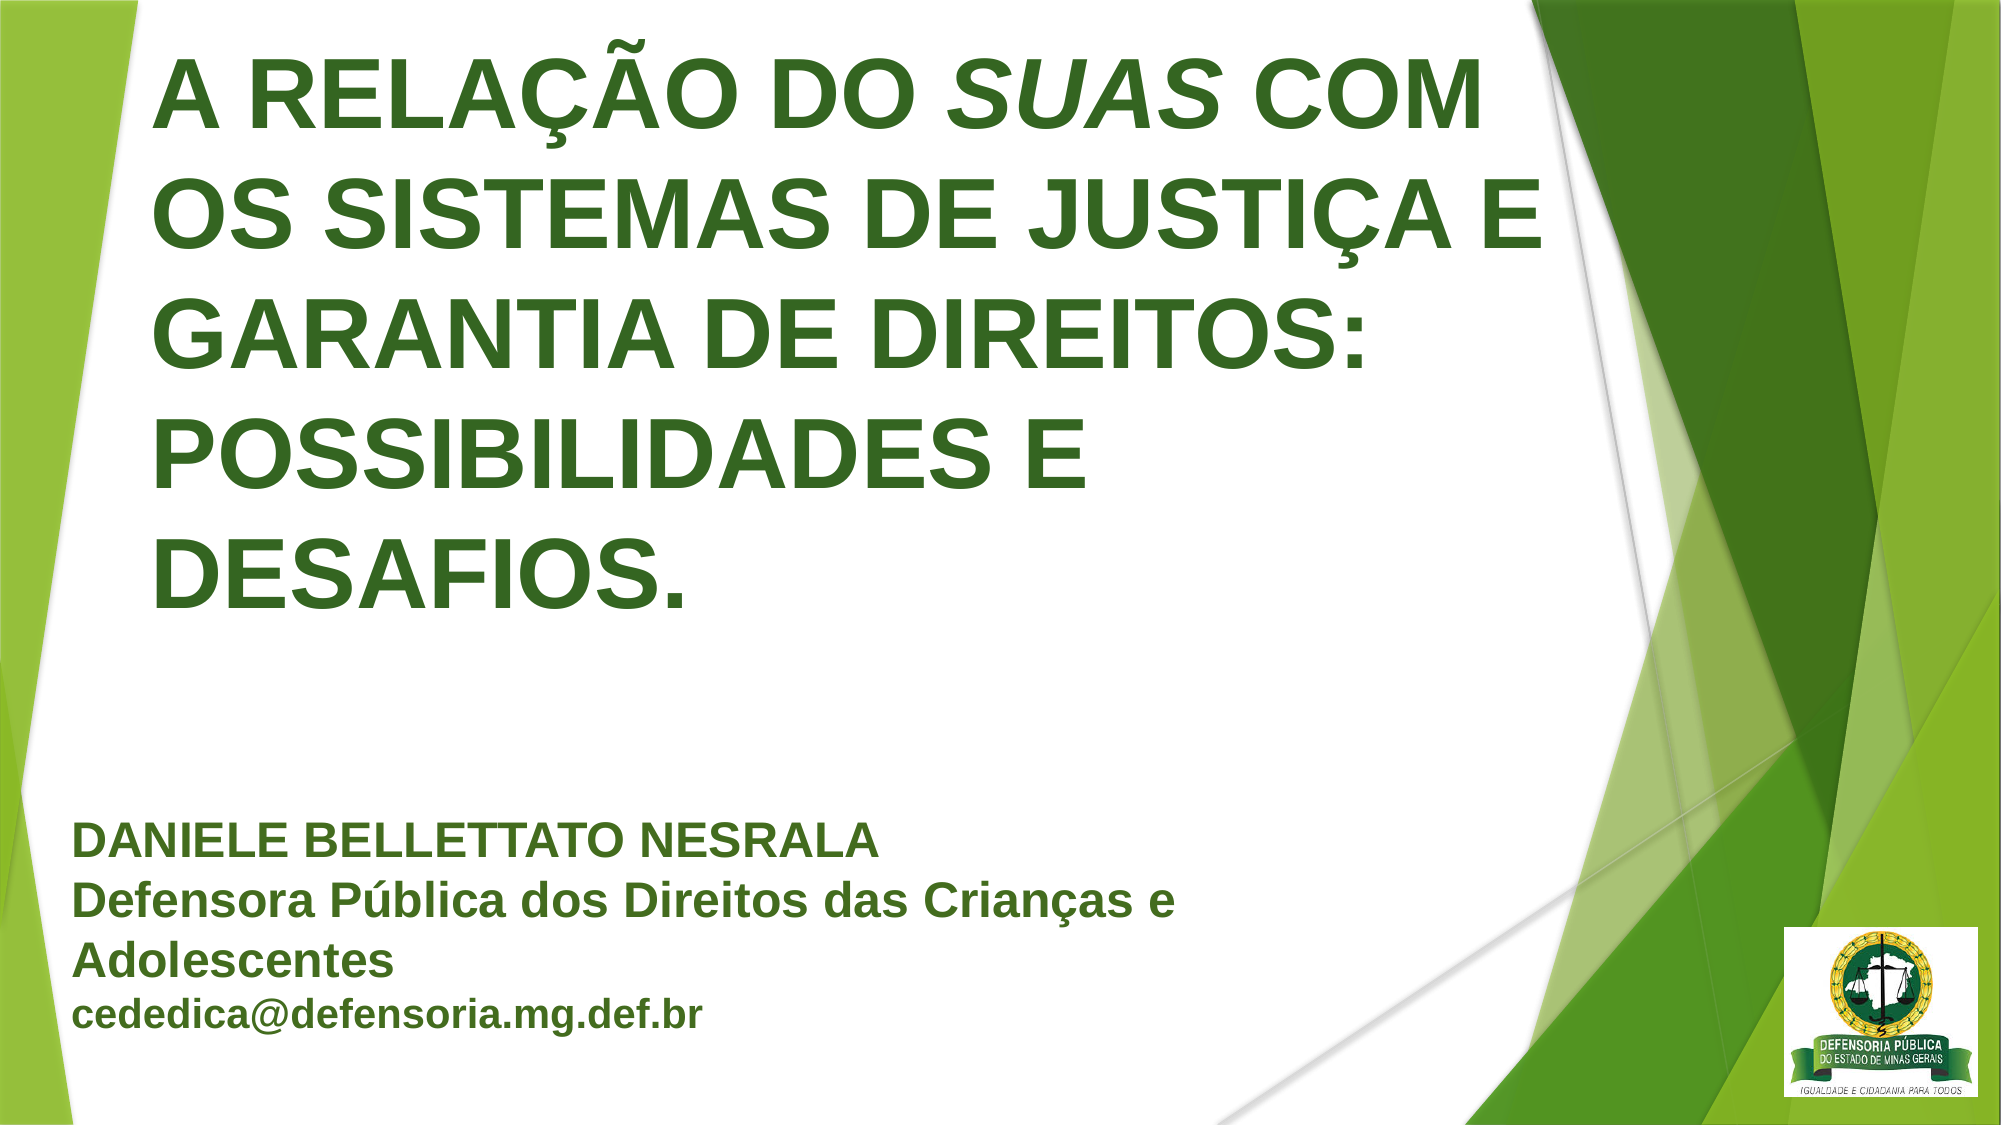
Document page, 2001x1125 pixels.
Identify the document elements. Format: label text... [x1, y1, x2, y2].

picture [1784, 927, 1978, 1097]
text_box DANIELE BELLETTATO NESRALA Defensora Pública dos Direitos das Crianças e Adolescentes cededica@defensoria.mg.def.br [56, 799, 1486, 985]
text_box A RELAÇÃO DO SUAS COM OS SISTEMAS DE JUSTIÇA E GARANTIA DE DIREITOS: POSSIBILIDADES E DESAFIOS. [135, 163, 1571, 636]
